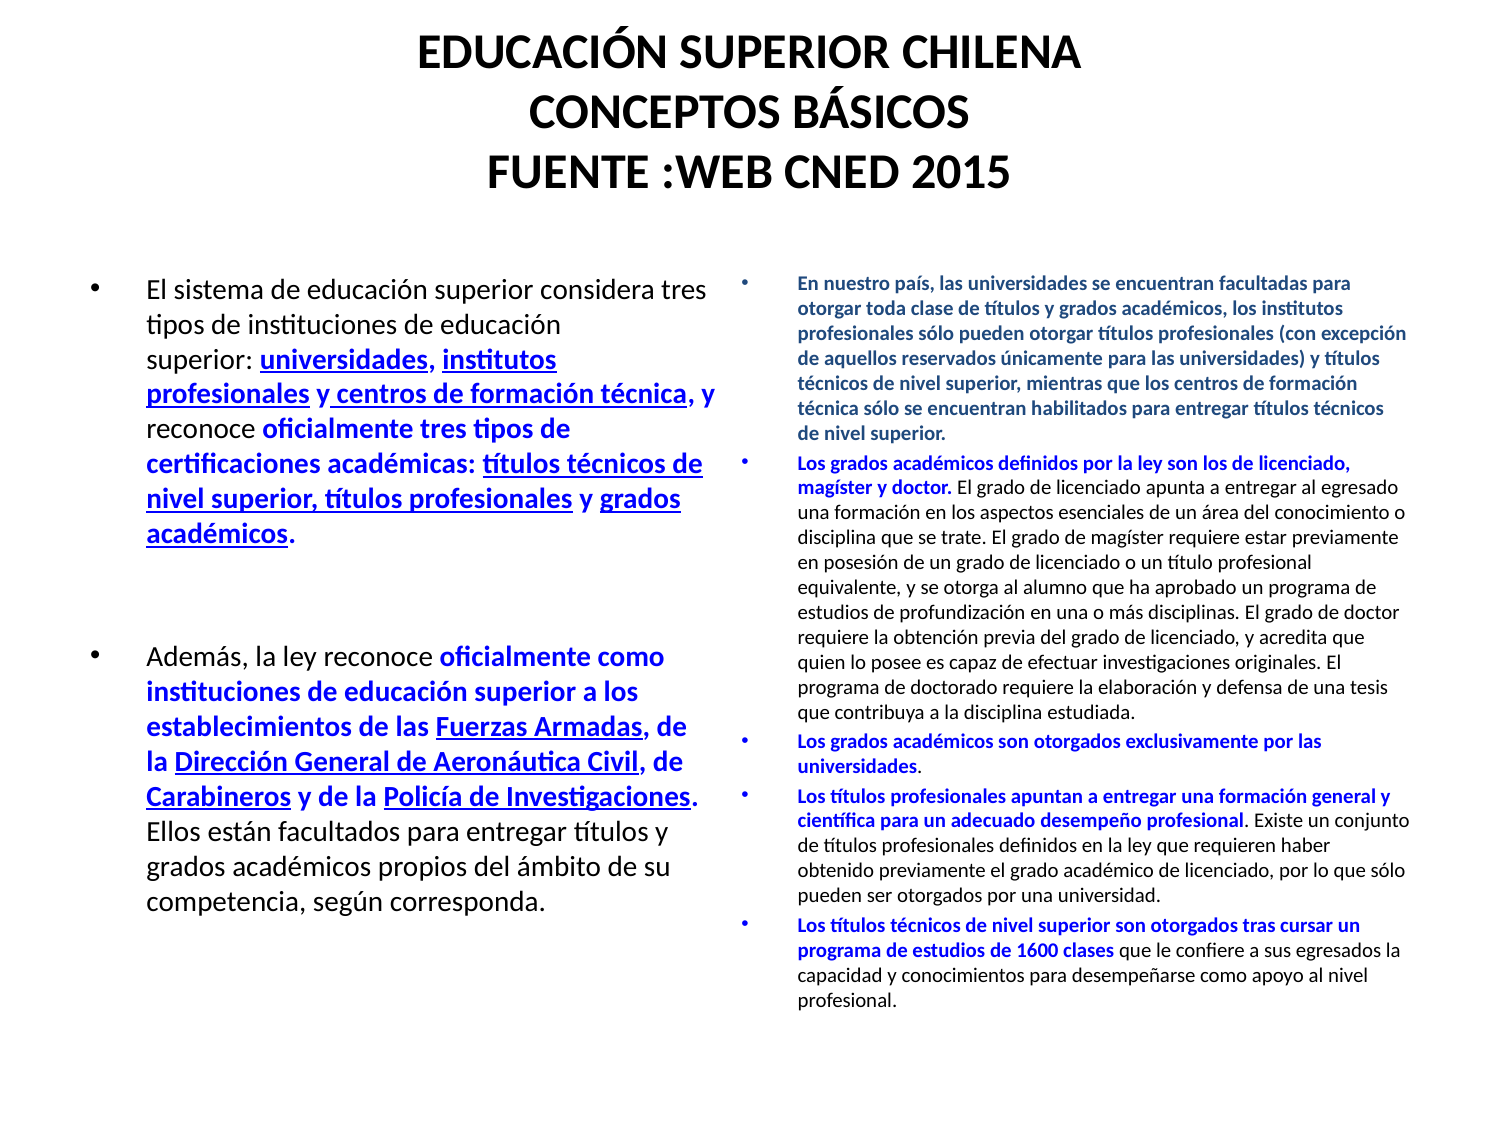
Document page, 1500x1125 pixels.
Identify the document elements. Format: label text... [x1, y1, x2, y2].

list El sistema de educación superior considera tres tipos de instituciones de educación superior: universidades, institutos profesionales y centros de formación técnica, y reconoce oficialmente tres tipos de certificaciones académicas: títulos técnicos de nivel superior, títulos profesionales y grados académicos. Además, la ley reconoce oficialmente como instituciones de educación superior a los establecimientos de las Fuerzas Armadas, de la Dirección General de Aeronáutica Civil, de Carabineros y de la Policía de Investigaciones. Ellos están facultados para entregar títulos y grados académicos propios del ámbito de su competencia, según corresponda. [75, 262, 726, 1005]
list En nuestro país, las universidades se encuentran facultadas para otorgar toda clase de títulos y grados académicos, los institutos profesionales sólo pueden otorgar títulos profesionales (con excepción de aquellos reservados únicamente para las universidades) y títulos técnicos de nivel superior, mientras que los centros de formación técnica sólo se encuentran habilitados para entregar títulos técnicos de nivel superior. Los grados académicos definidos por la ley son los de licenciado, magíster y doctor. El grado de licenciado apunta a entregar al egresado una formación en los aspectos esenciales de un área del conocimiento o disciplina que se trate. El grado de magíster requiere estar previamente en posesión de un grado de licenciado o un título profesional equivalente, y se otorga al alumno que ha aprobado un programa de estudios de profundización en una o más disciplinas. El grado de doctor requiere la obtención previa del grado de licenciado, y acredita que quien lo posee es capaz de efectuar investigaciones originales. El programa de doctorado requiere la elaboración y defensa de una tesis que contribuya a la disciplina estudiada. Los grados académicos son otorgados exclusivamente por las universidades. Los títulos profesionales apuntan a entregar una formación general y científica para un adecuado desempeño profesional. Existe un conjunto de títulos profesionales definidos en la ley que requieren haber obtenido previamente el grado académico de licenciado, por lo que sólo pueden ser otorgados por una universidad. Los títulos técnicos de nivel superior son otorgados tras cursar un programa de estudios de 1600 clases que le confiere a sus egresados la capacidad y conocimientos para desempeñarse como apoyo al nivel profesional. [726, 262, 1425, 1071]
title EDUCACIÓN SUPERIOR CHILENA CONCEPTOS BÁSICOS Fuente :web CNED 2015 [75, 45, 1425, 233]
